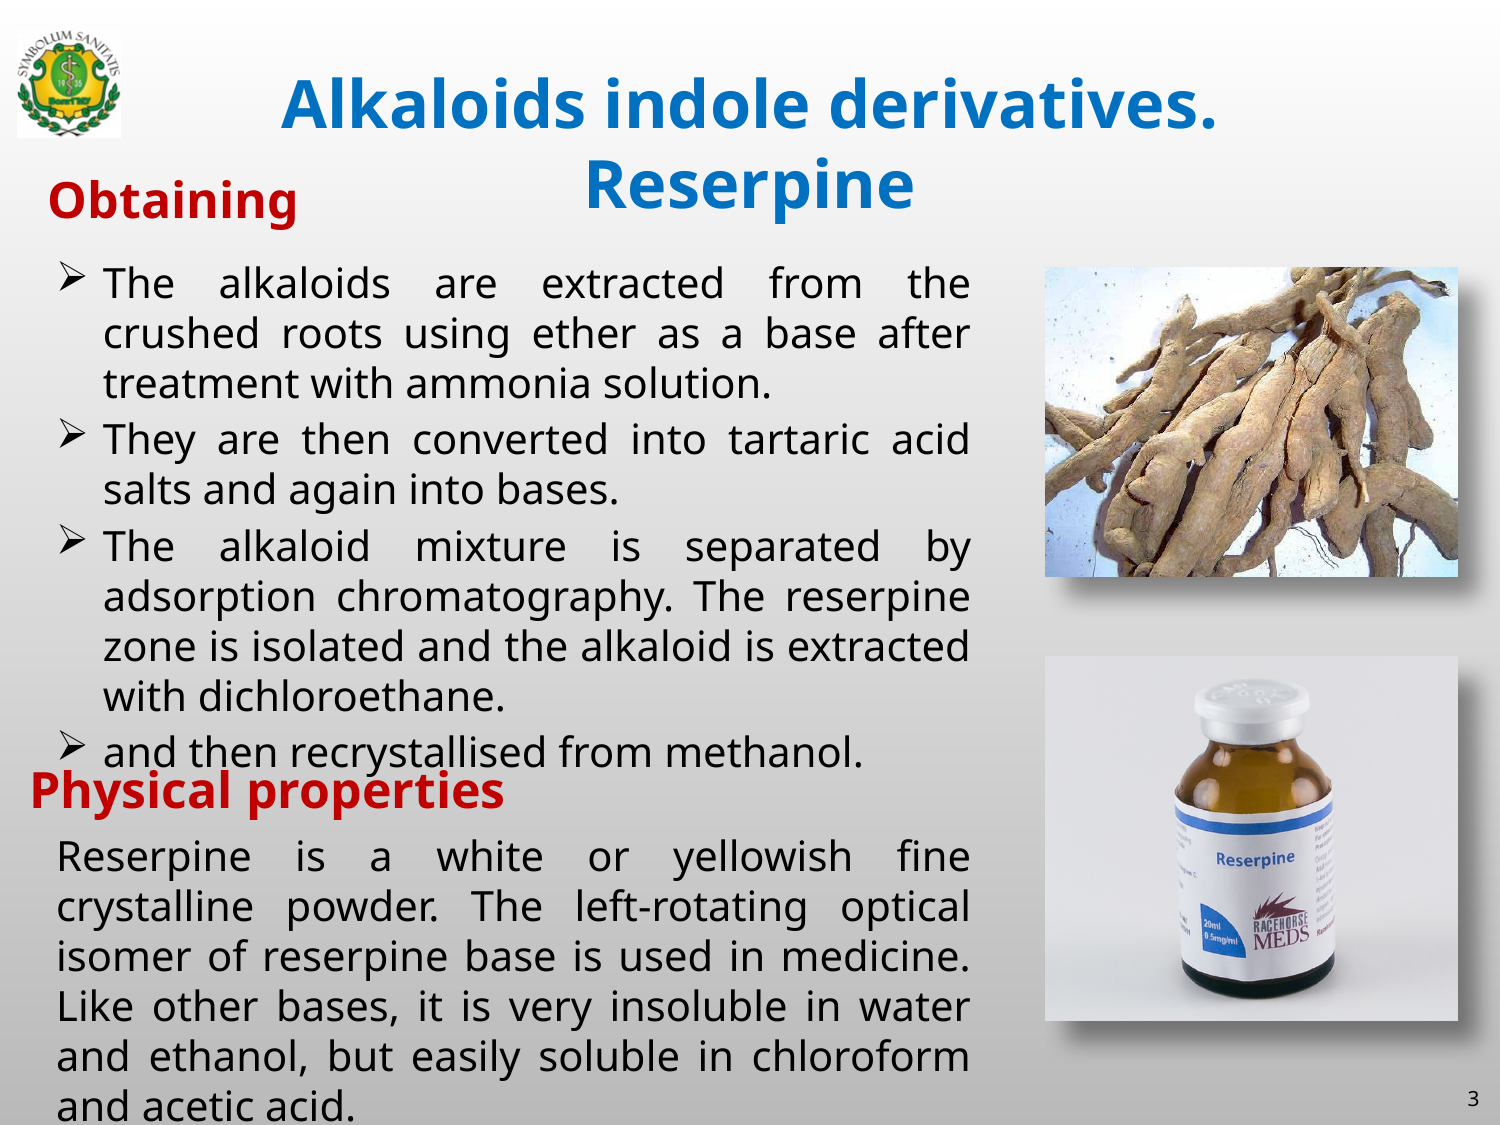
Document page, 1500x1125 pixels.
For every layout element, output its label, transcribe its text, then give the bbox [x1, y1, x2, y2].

text_box Physical properties [14, 751, 521, 827]
picture [1045, 266, 1458, 577]
picture [1045, 656, 1458, 1021]
text_box Reserpine is a white or yellowish fine crystalline powder. The left-rotating optical isomer of reserpine base is used in medicine. Like other bases, it is very insoluble in water and ethanol, but easily soluble in chloroform and acetic acid. [41, 822, 987, 1125]
text_box Obtaining [33, 160, 314, 236]
text_box The alkaloids are extracted from the crushed roots using ether as a base after treatment with ammonia solution. They are then converted into tartaric acid salts and again into bases. The alkaloid mixture is separated by adsorption chromatography. The reserpine zone is isolated and the alkaloid is extracted with dichloroethane. and then recrystallised from methanol. [41, 249, 987, 784]
text_box Alkaloids indole derivatives. Reserpine [159, 54, 1341, 230]
picture [17, 30, 121, 139]
slide_number 3 [1400, 1069, 1495, 1125]
